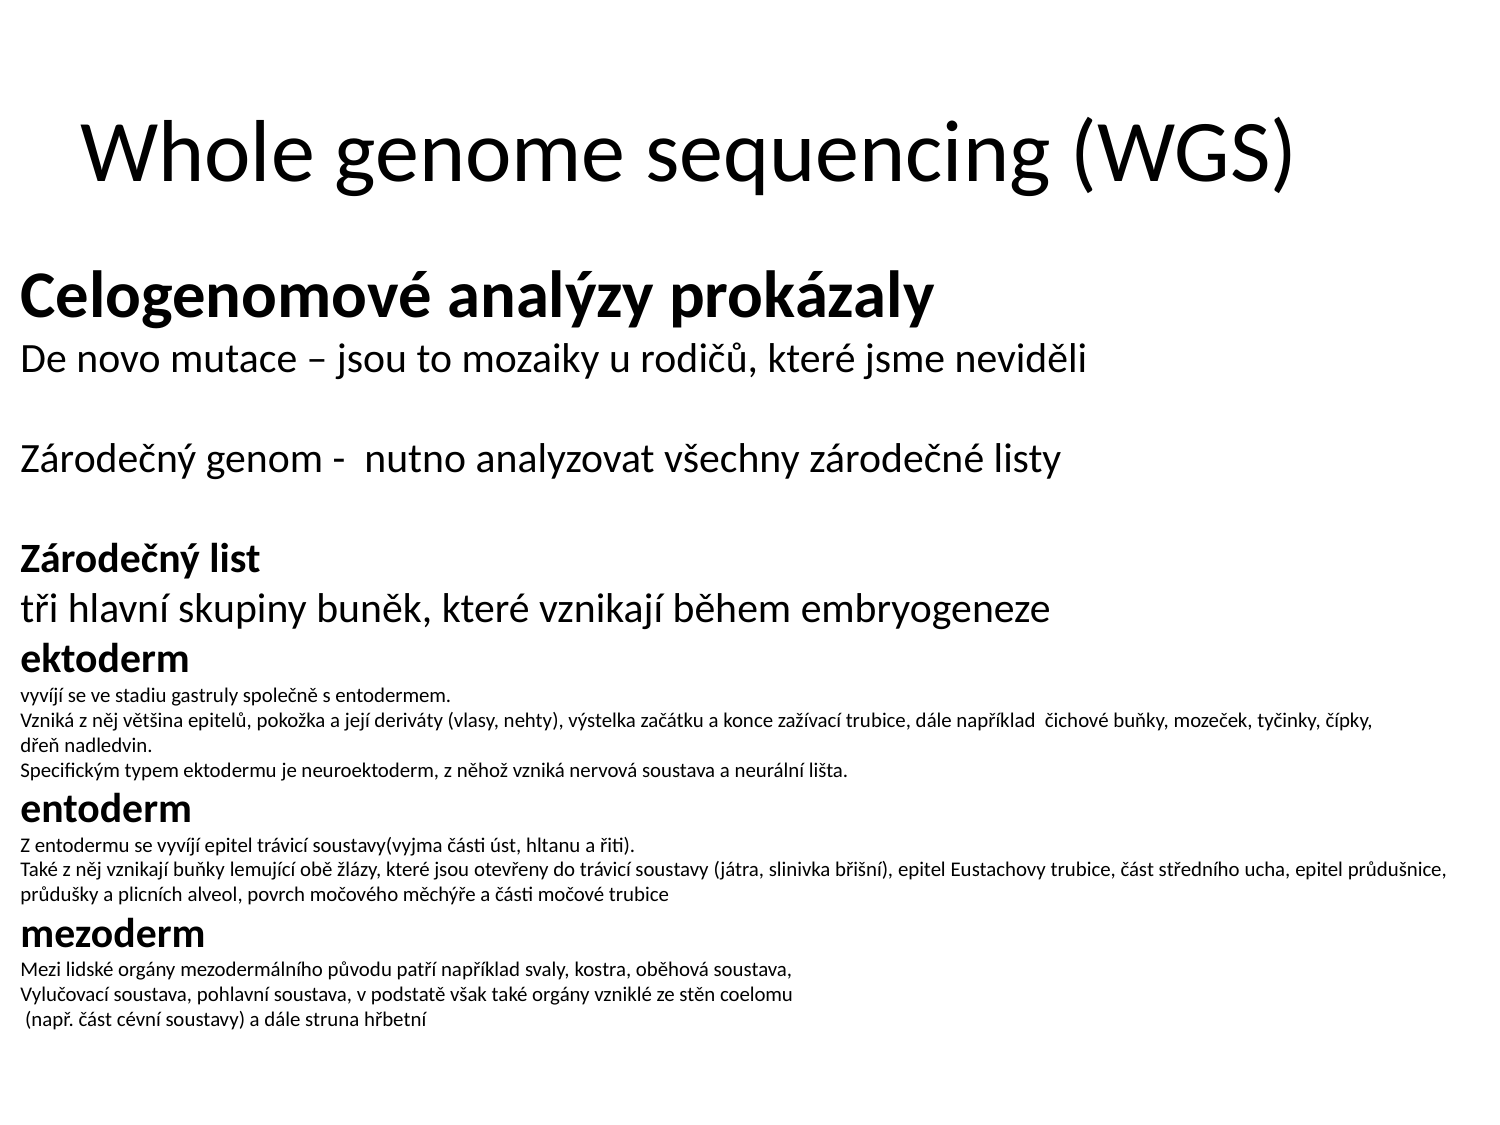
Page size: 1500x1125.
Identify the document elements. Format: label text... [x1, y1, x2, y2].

text_box Celogenomové analýzy prokázaly De novo mutace – jsou to mozaiky u rodičů, které jsme neviděli Zárodečný genom - nutno analyzovat všechny zárodečné listy Zárodečný list tři hlavní skupiny buněk, které vznikají během embryogeneze ektoderm vyvíjí se ve stadiu gastruly společně s entodermem. Vzniká z něj většina epitelů, pokožka a její deriváty (vlasy, nehty), výstelka začátku a konce zažívací trubice, dále například čichové buňky, mozeček, tyčinky, čípky, dřeň nadledvin. Specifickým typem ektodermu je neuroektoderm, z něhož vzniká nervová soustava a neurální lišta. entoderm Z entodermu se vyvíjí epitel trávicí soustavy(vyjma části úst, hltanu a řiti). Také z něj vznikají buňky lemující obě žlázy, které jsou otevřeny do trávicí soustavy (játra, slinivka břišní), epitel Eustachovy trubice, část středního ucha, epitel průdušnice, průdušky a plicních alveol, povrch močového měchýře a části močové trubice mezoderm Mezi lidské orgány mezodermálního původu patří například svaly, kostra, oběhová soustava, Vylučovací soustava, pohlavní soustava, v podstatě však také orgány vzniklé ze stěn coelomu (např. část cévní soustavy) a dále struna hřbetní [5, 243, 1468, 1125]
title Whole genome sequencing (WGS) [64, 78, 1340, 243]
